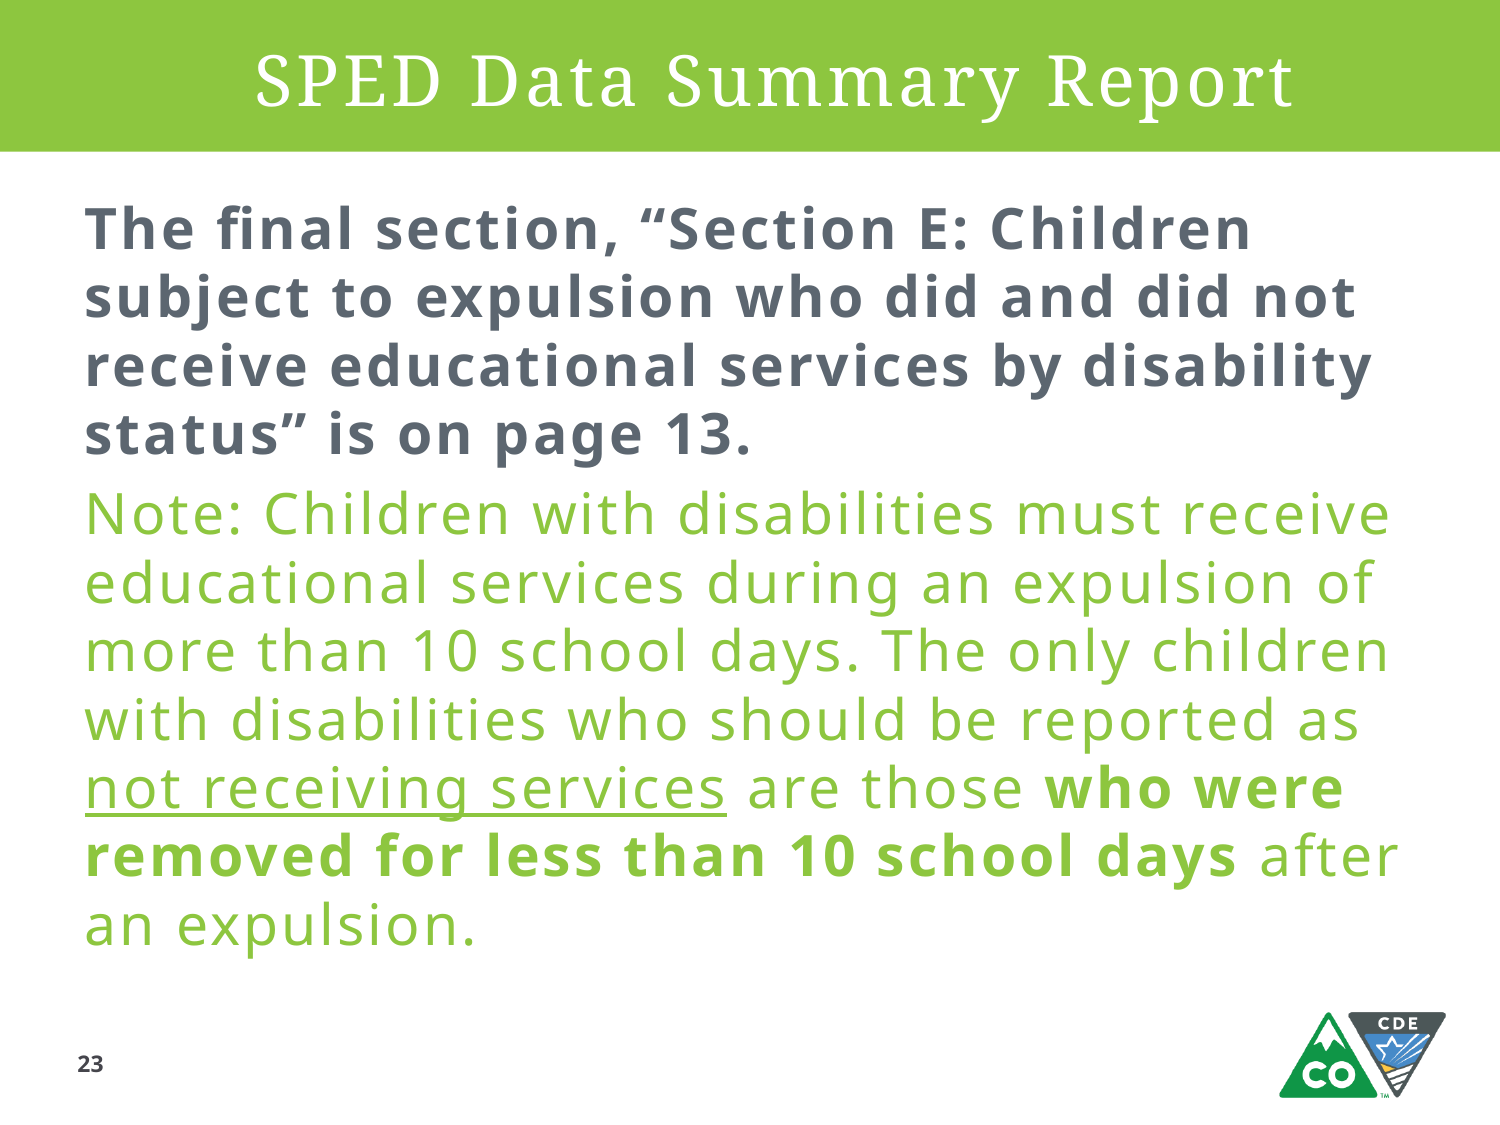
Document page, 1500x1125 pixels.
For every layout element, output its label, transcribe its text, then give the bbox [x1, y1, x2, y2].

text_box SPED Data Summary Report [87, 28, 1463, 126]
footer 23 [62, 1042, 613, 1088]
list The final section, “Section E: Children subject to expulsion who did and did not receive educational services by disability status” is on page 13. Note: Children with disabilities must receive educational services during an expulsion of more than 10 school days. The only children with disabilities who should be reported as not receiving services are those who were removed for less than 10 school days after an expulsion. [62, 184, 1438, 967]
text_box [0, 0, 1500, 153]
